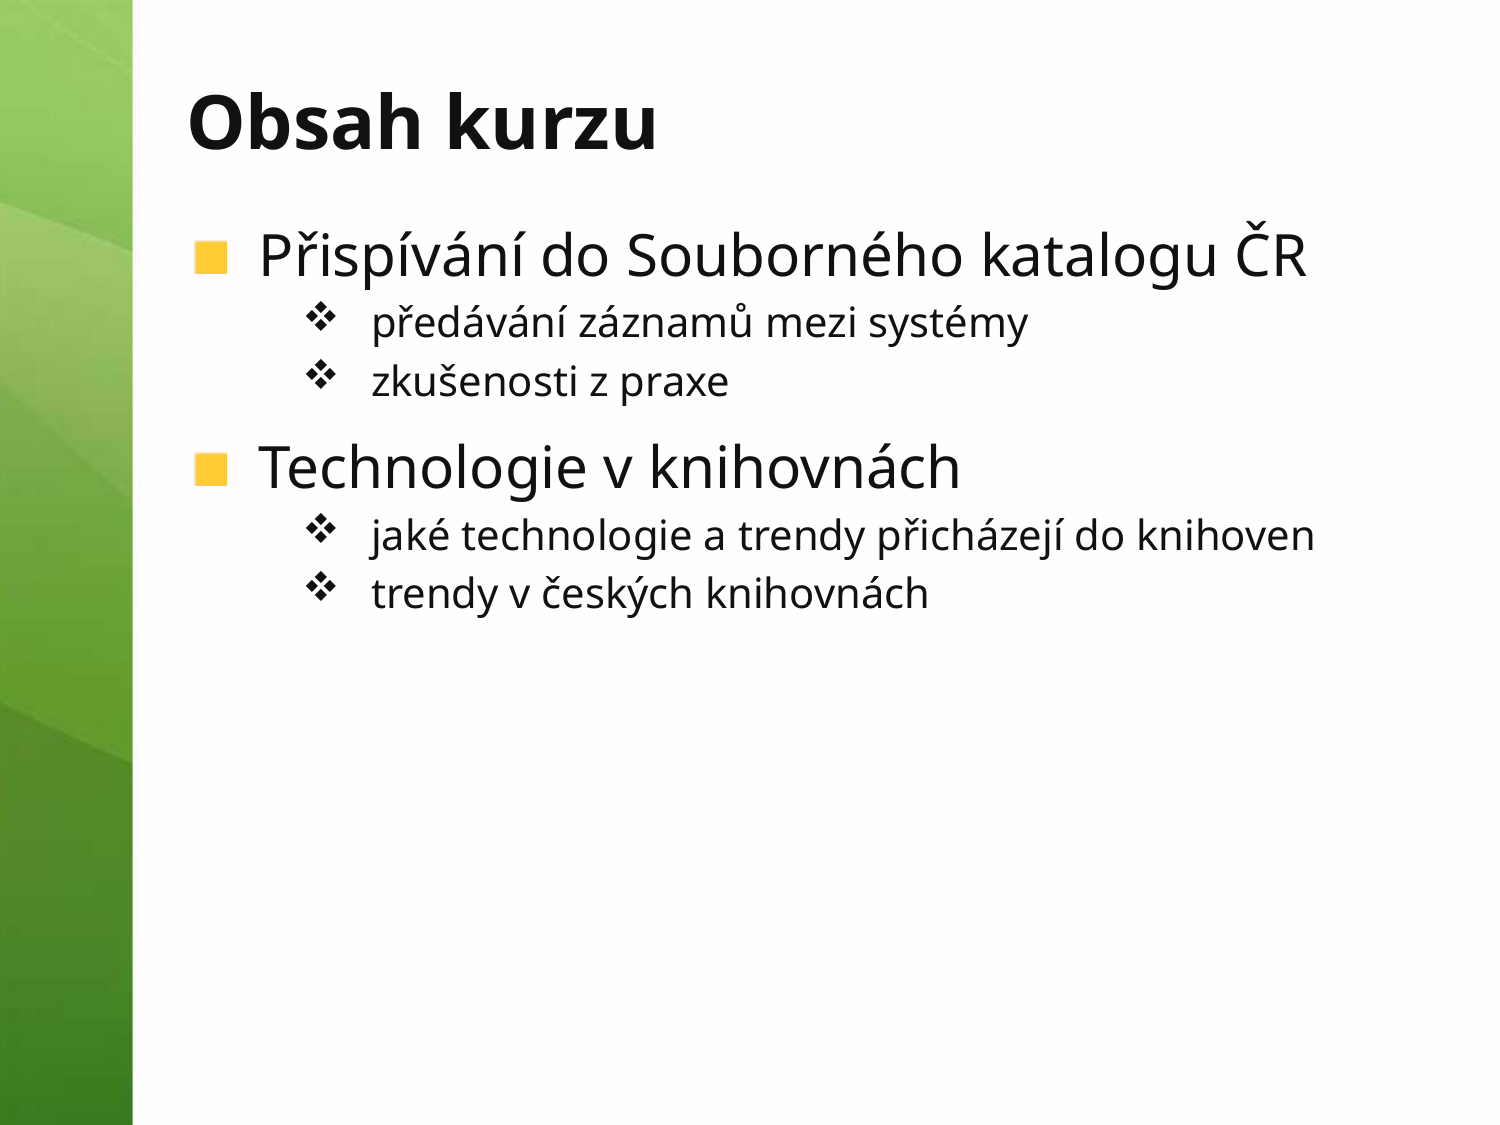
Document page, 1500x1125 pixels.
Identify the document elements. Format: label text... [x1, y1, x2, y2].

title Obsah kurzu [171, 77, 1447, 161]
picture [0, 0, 1500, 1125]
list Přispívání do Souborného katalogu ČR předávání záznamů mezi systémy zkušenosti z praxe Technologie v knihovnách jaké technologie a trendy přicházejí do knihoven trendy v českých knihovnách [171, 196, 1447, 1094]
